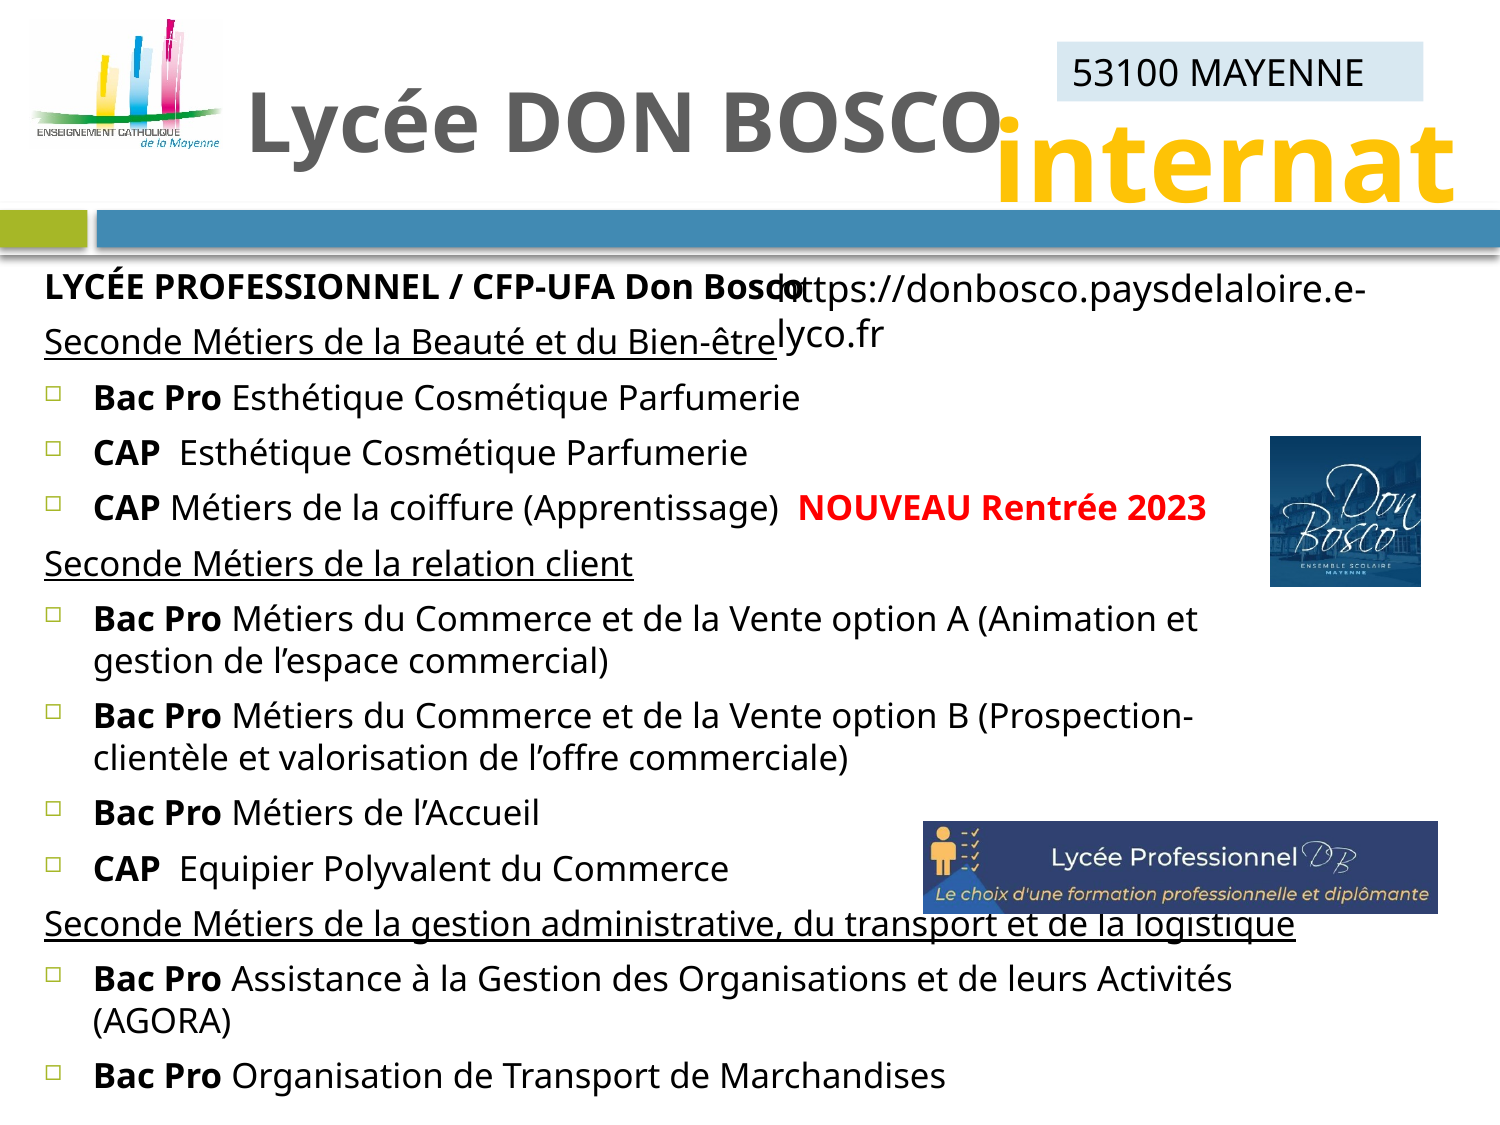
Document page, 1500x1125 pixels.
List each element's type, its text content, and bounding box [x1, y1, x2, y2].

text_box 53100 MAYENNE [1057, 41, 1424, 82]
title Lycée DON BOSCO [230, 37, 1438, 200]
picture [1270, 436, 1422, 587]
text_box internat [977, 82, 1473, 233]
picture [922, 821, 1438, 914]
picture [29, 19, 223, 149]
list LYCÉE PROFESSIONNEL / CFP-UFA Don Bosco Seconde Métiers de la Beauté et du Bien-être Bac Pro Esthétique Cosmétique Parfumerie CAP Esthétique Cosmétique Parfumerie CAP Métiers de la coiffure (Apprentissage) NOUVEAU Rentrée 2023 Seconde Métiers de la relation client Bac Pro Métiers du Commerce et de la Vente option A (Animation et gestion de l’espace commercial) Bac Pro Métiers du Commerce et de la Vente option B (Prospection-clientèle et valorisation de l’offre commerciale) Bac Pro Métiers de l’Accueil CAP Equipier Polyvalent du Commerce Seconde Métiers de la gestion administrative, du transport et de la logistique Bac Pro Assistance à la Gestion des Organisations et de leurs Activités (AGORA) Bac Pro Organisation de Transport de Marchandises [29, 257, 1320, 1125]
text_box https://donbosco.paysdelaloire.e-lyco.fr [761, 257, 1489, 363]
